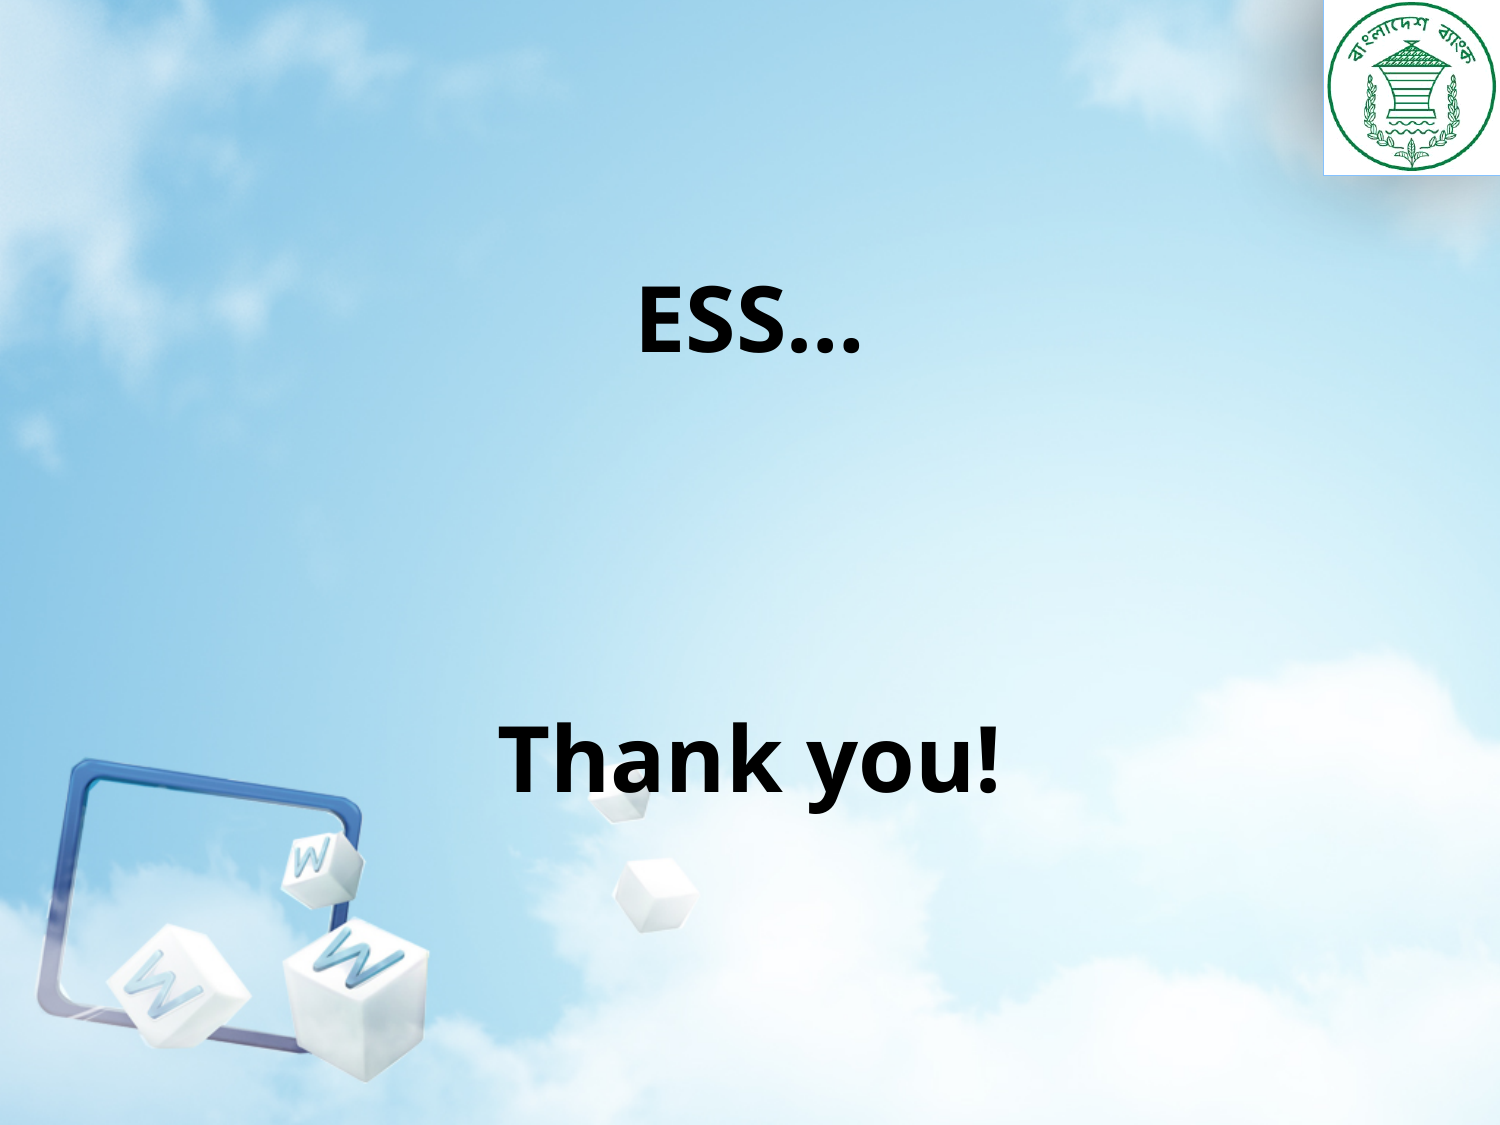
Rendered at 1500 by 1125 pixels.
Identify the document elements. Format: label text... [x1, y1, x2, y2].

picture [0, 0, 1500, 1125]
title ESS… Thank you! [75, 221, 1425, 850]
